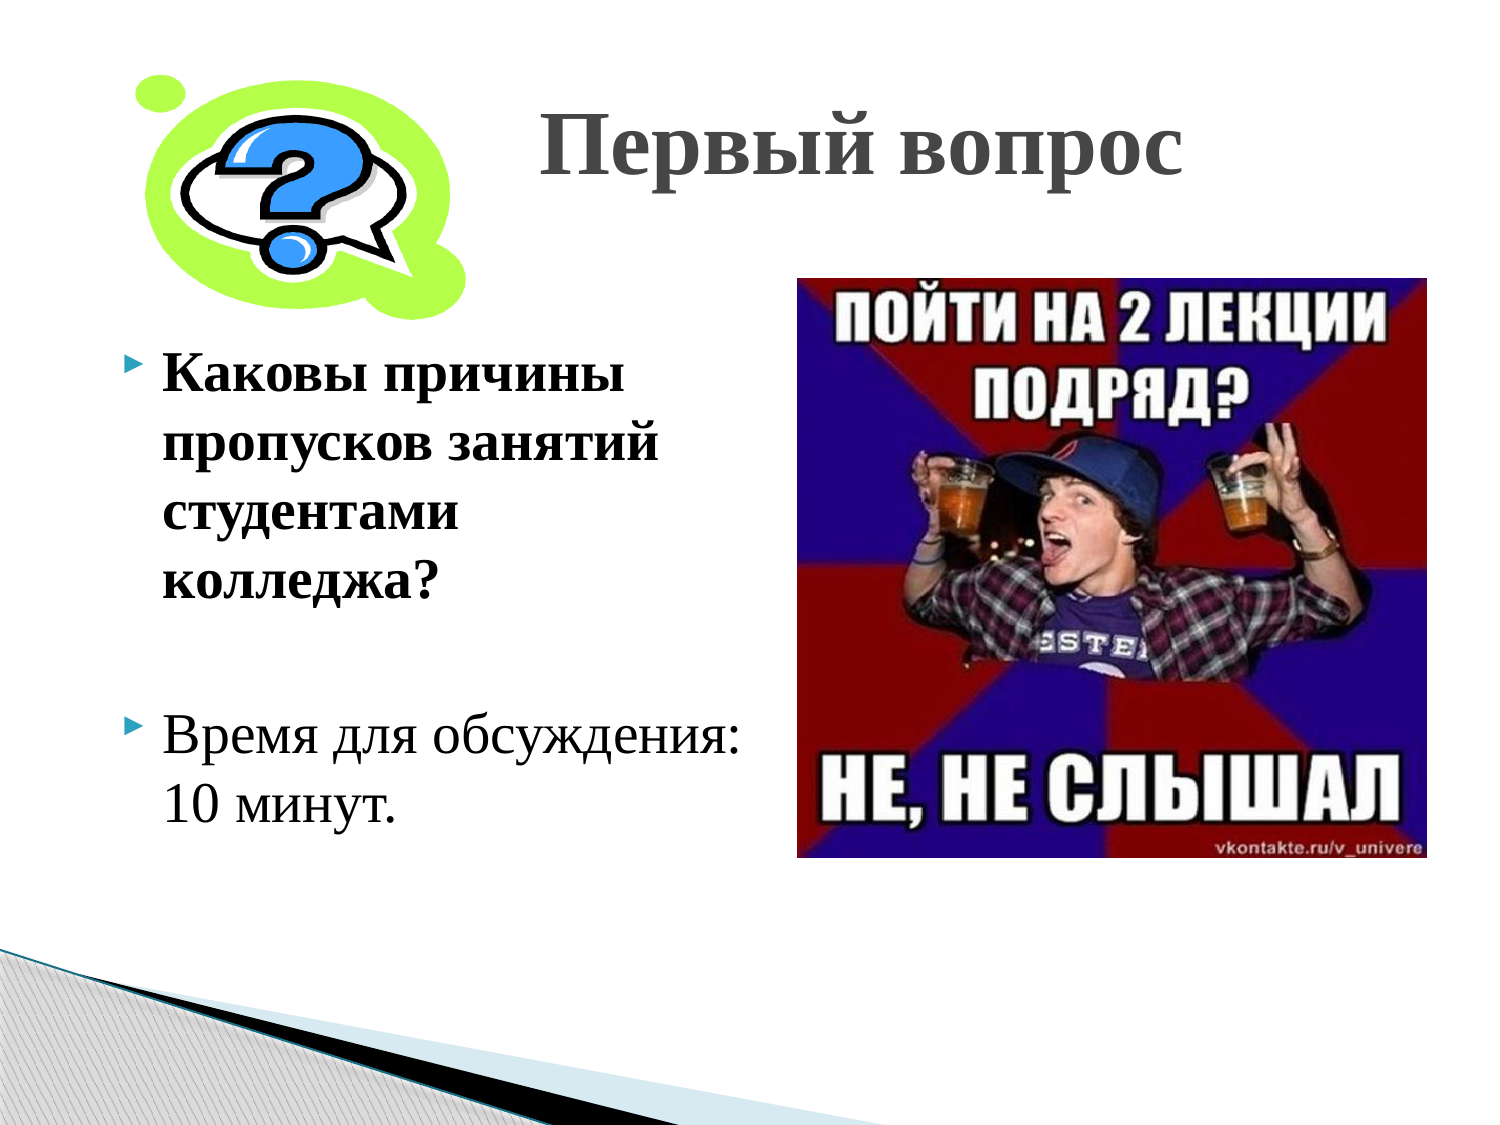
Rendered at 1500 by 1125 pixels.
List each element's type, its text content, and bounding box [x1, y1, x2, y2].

list Каковы причины пропусков занятий студентами колледжа? Время для обсуждения: 10 минут. [88, 326, 762, 847]
picture [123, 66, 479, 327]
picture [796, 278, 1427, 858]
title Первый вопрос [76, 42, 1425, 233]
